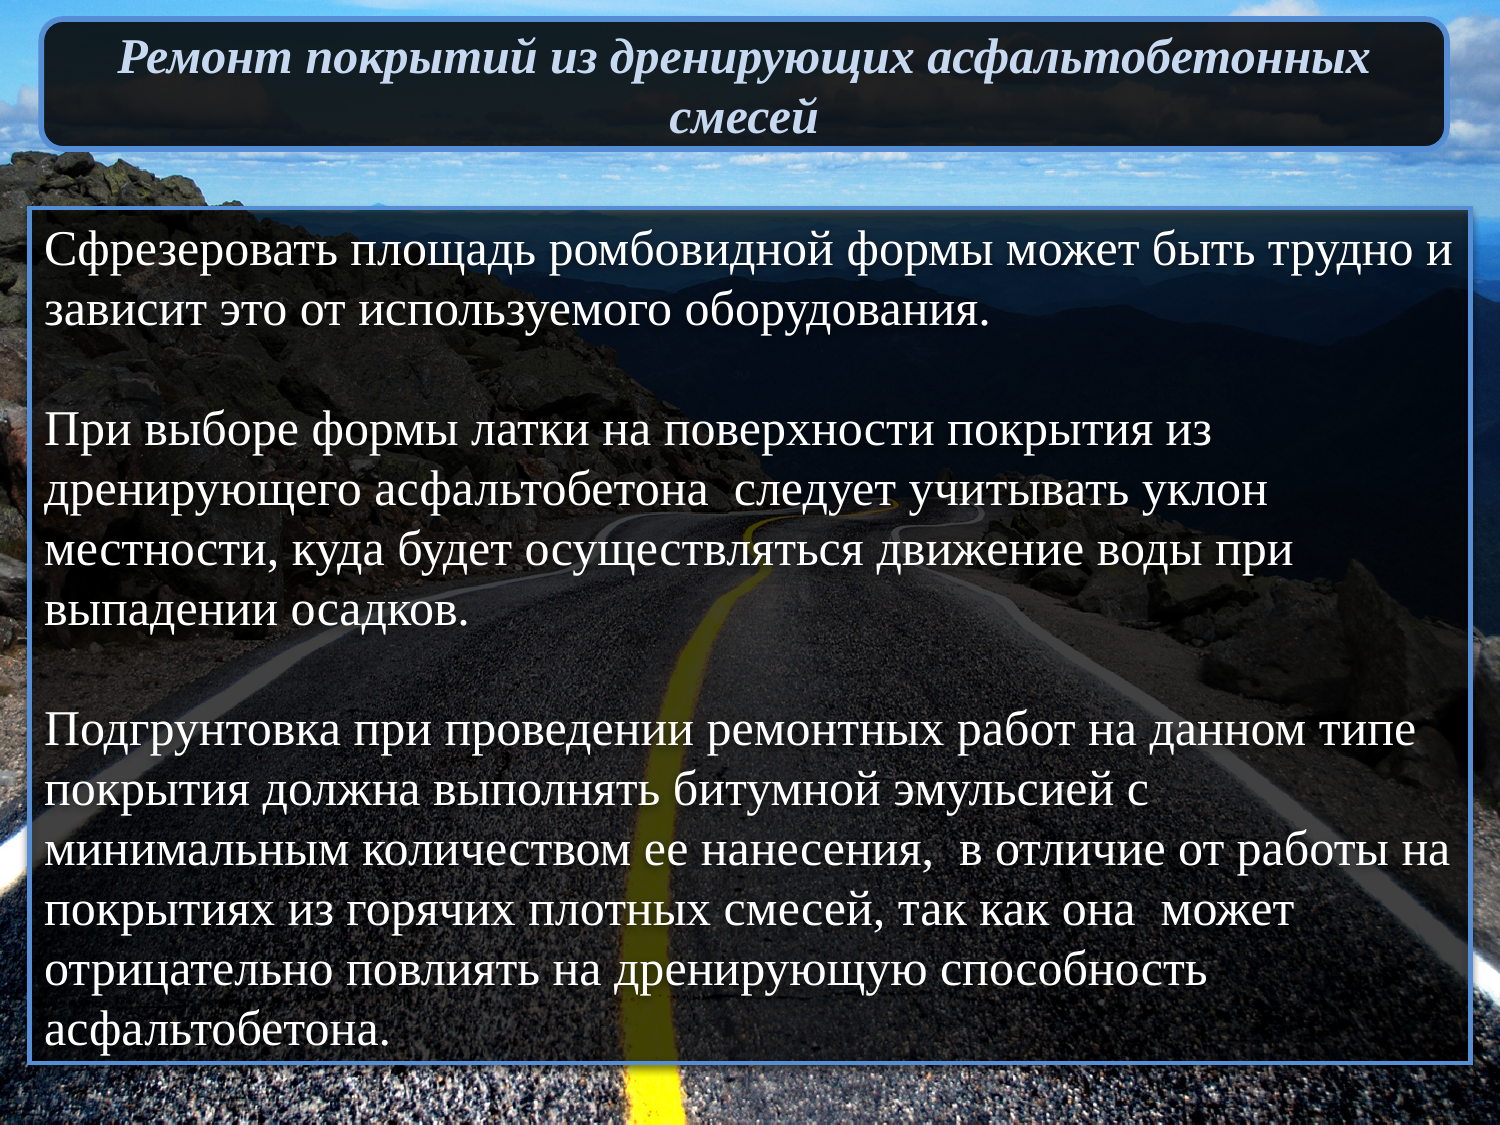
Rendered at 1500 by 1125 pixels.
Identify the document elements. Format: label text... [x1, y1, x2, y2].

text_box Сфрезеровать площадь ромбовидной формы может быть трудно и зависит это от используемого оборудования. При выборе формы латки на поверхности покрытия из дренирующего асфальтобетона следует учитывать уклон местности, куда будет осуществляться движение воды при выпадении осадков. Подгрунтовка при проведении ремонтных работ на данном типе покрытия должна выполнять битумной эмульсией с минимальным количеством ее нанесения, в отличие от работы на покрытиях из горячих плотных смесей, так как она может отрицательно повлиять на дренирующую способность асфальтобетона. [29, 208, 1471, 1063]
picture [0, 0, 1500, 1125]
text_box Ремонт покрытий из дренирующих асфальтобетонных смесей [41, 19, 1447, 149]
